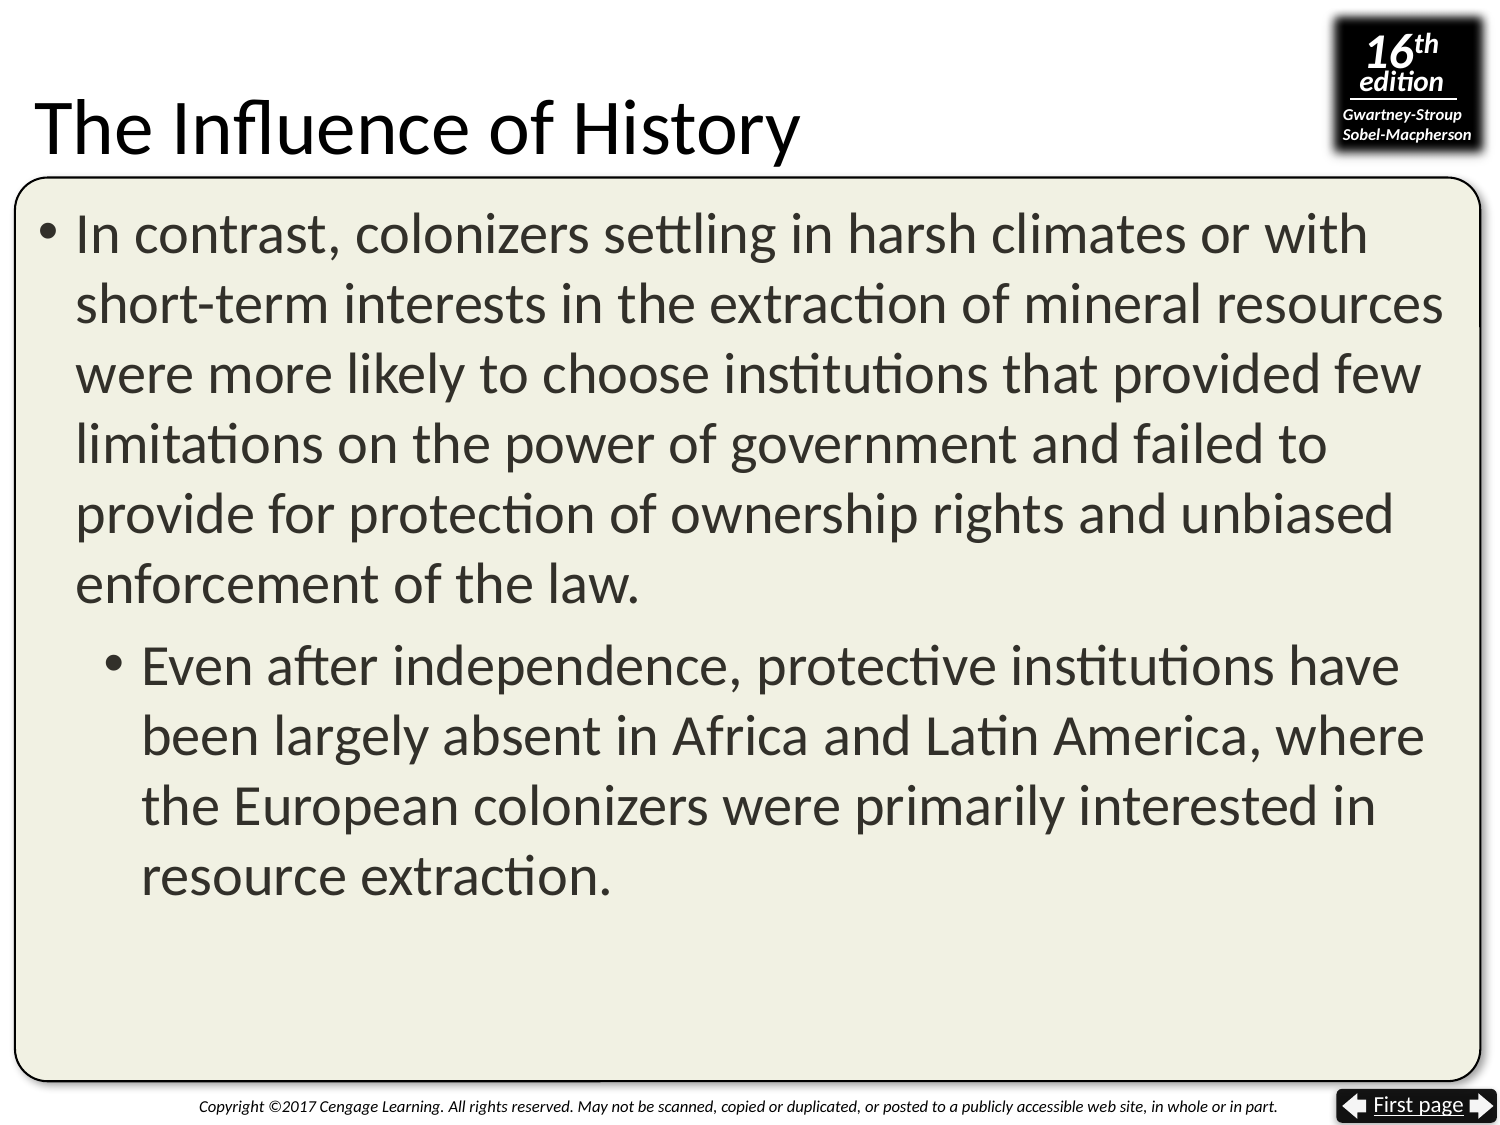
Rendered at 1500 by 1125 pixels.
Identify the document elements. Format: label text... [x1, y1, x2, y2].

list In contrast, colonizers settling in harsh climates or with short-term interests in the extraction of mineral resources were more likely to choose institutions that provided few limitations on the power of government and failed to provide for protection of ownership rights and unbiased enforcement of the law. Even after independence, protective institutions have been largely absent in Africa and Latin America, where the European colonizers were primarily interested in resource extraction. [23, 188, 1481, 927]
title The Influence of History [19, 68, 1481, 179]
